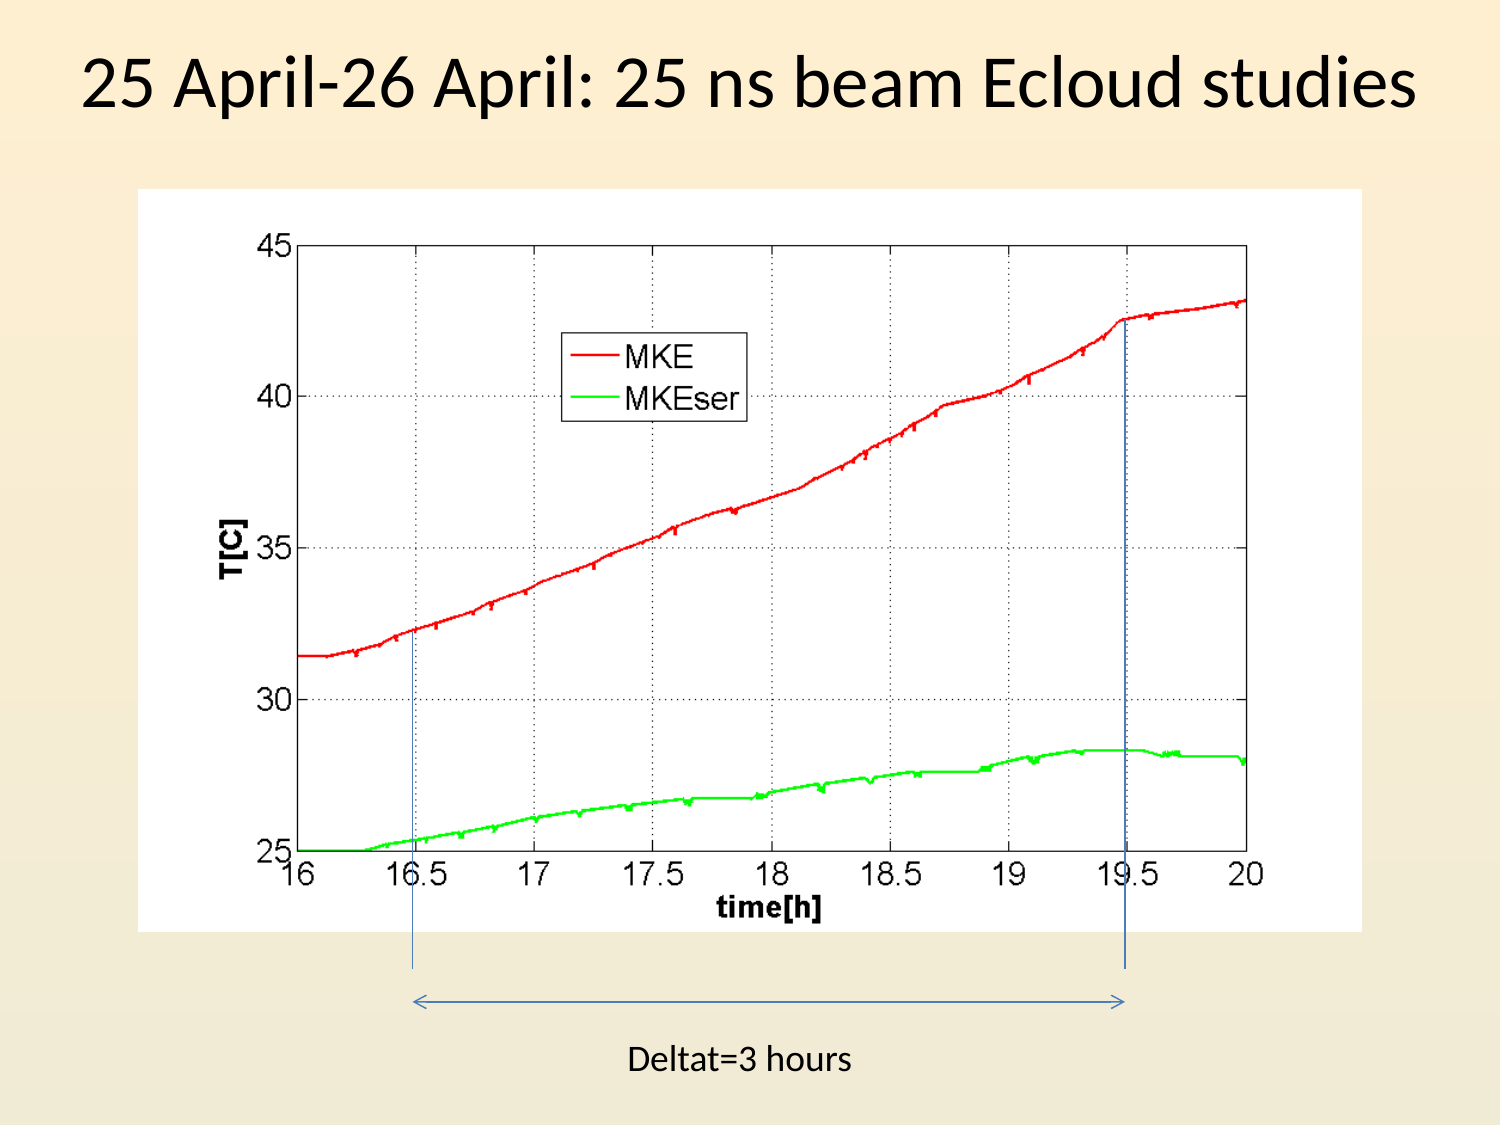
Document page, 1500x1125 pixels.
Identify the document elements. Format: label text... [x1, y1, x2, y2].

text_box Deltat=3 hours [612, 1026, 975, 1087]
title 25 April-26 April: 25 ns beam Ecloud studies [50, 0, 1450, 180]
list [138, 189, 1362, 932]
